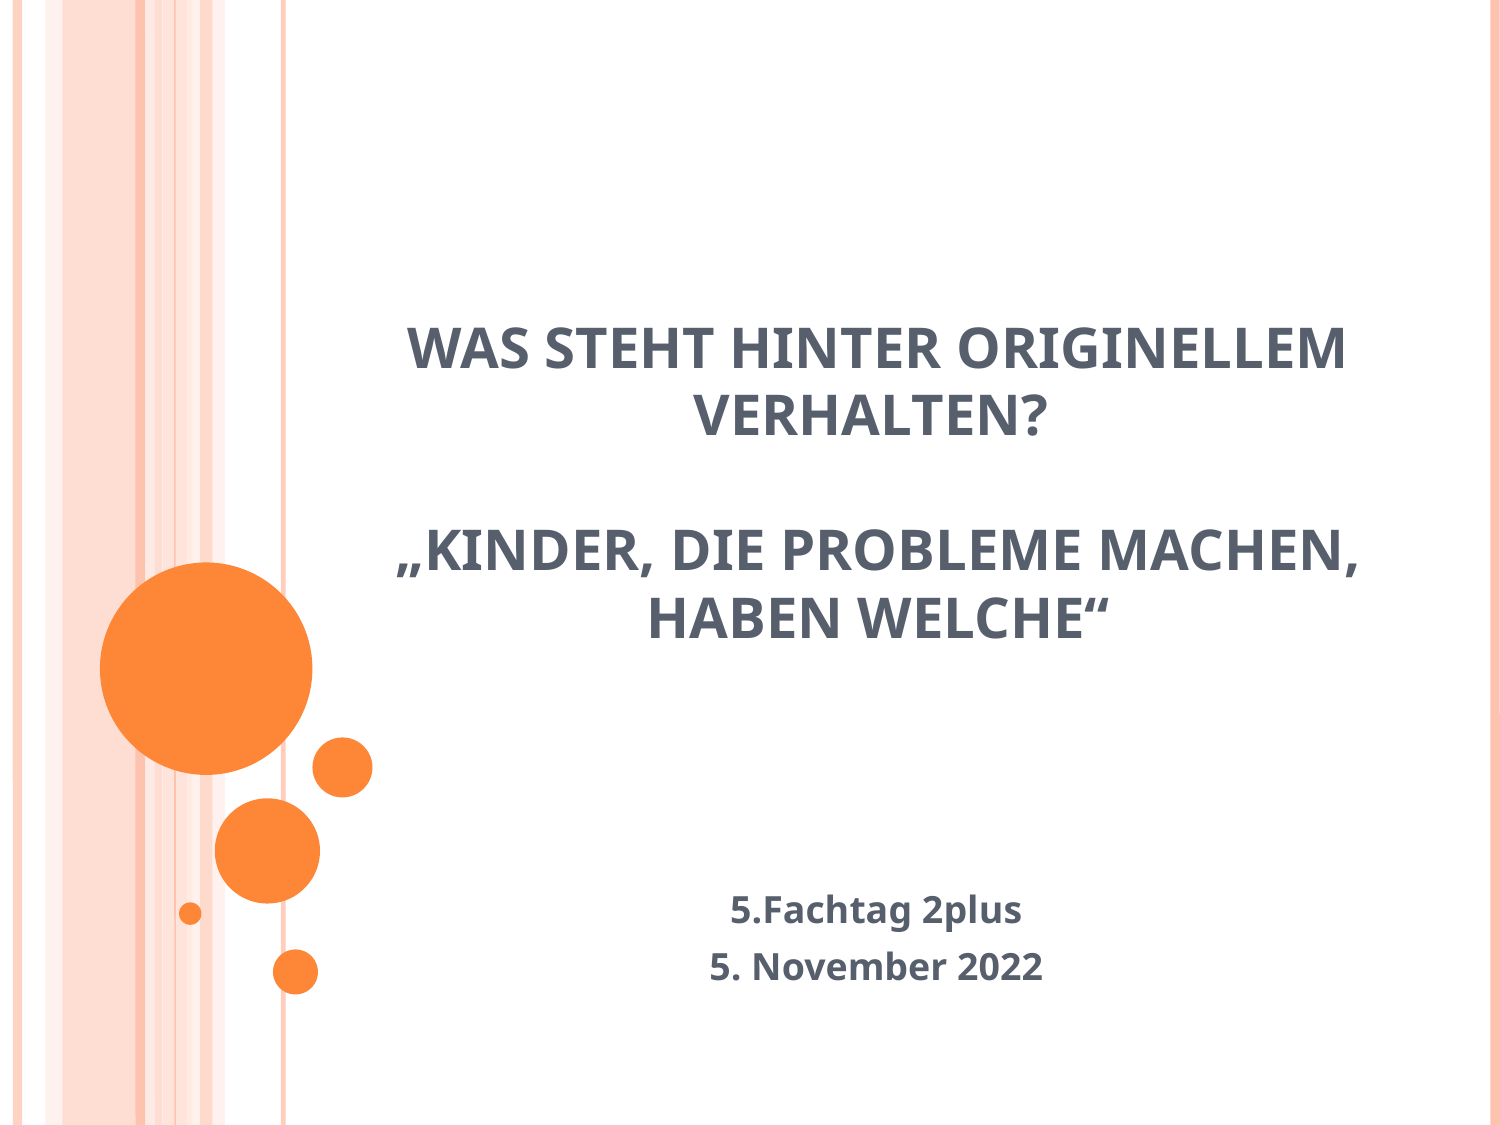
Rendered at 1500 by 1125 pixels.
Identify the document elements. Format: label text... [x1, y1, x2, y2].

subtitle 5.Fachtag 2plus 5. November 2022 [375, 820, 1388, 1046]
title Was steht hinter originellem Verhalten? „Kinder, die Probleme machen, haben welche“ [371, 184, 1385, 657]
